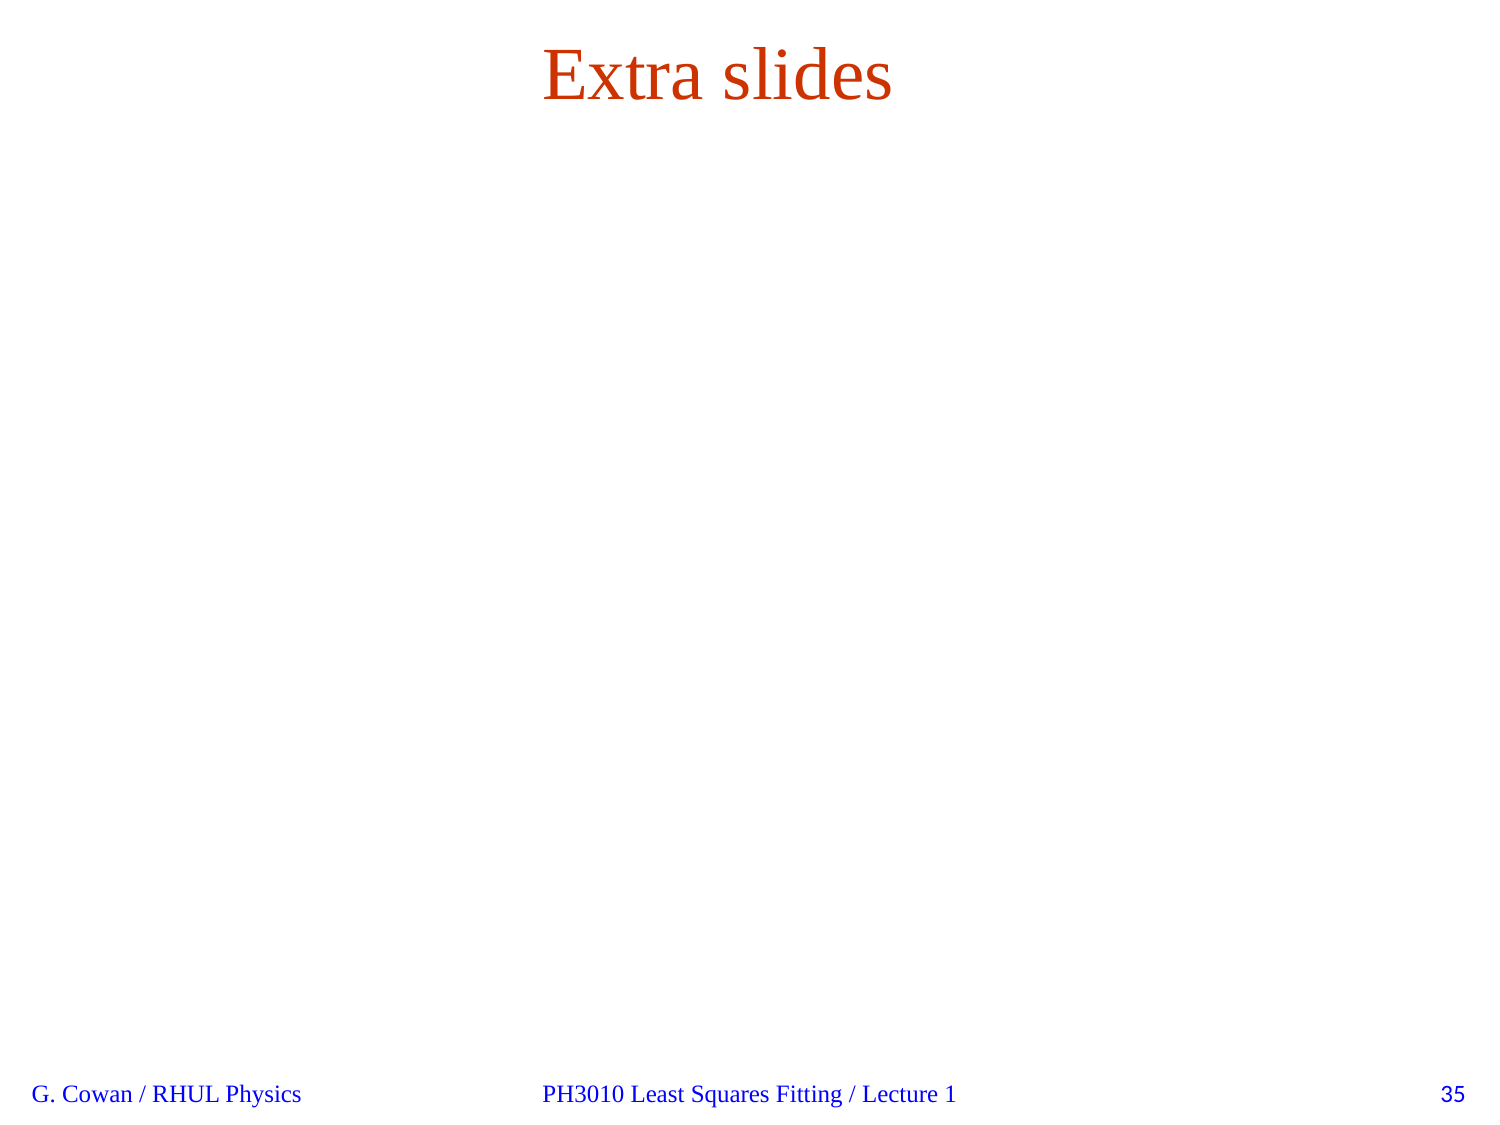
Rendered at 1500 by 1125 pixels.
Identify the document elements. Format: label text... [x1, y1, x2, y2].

slide_number 35 [1130, 1062, 1481, 1123]
footer PH3010 Least Squares Fitting / Lecture 1 [512, 1062, 988, 1123]
slide_number G. Cowan / RHUL Physics [16, 1062, 367, 1123]
text_box Extra slides [80, 19, 1356, 120]
